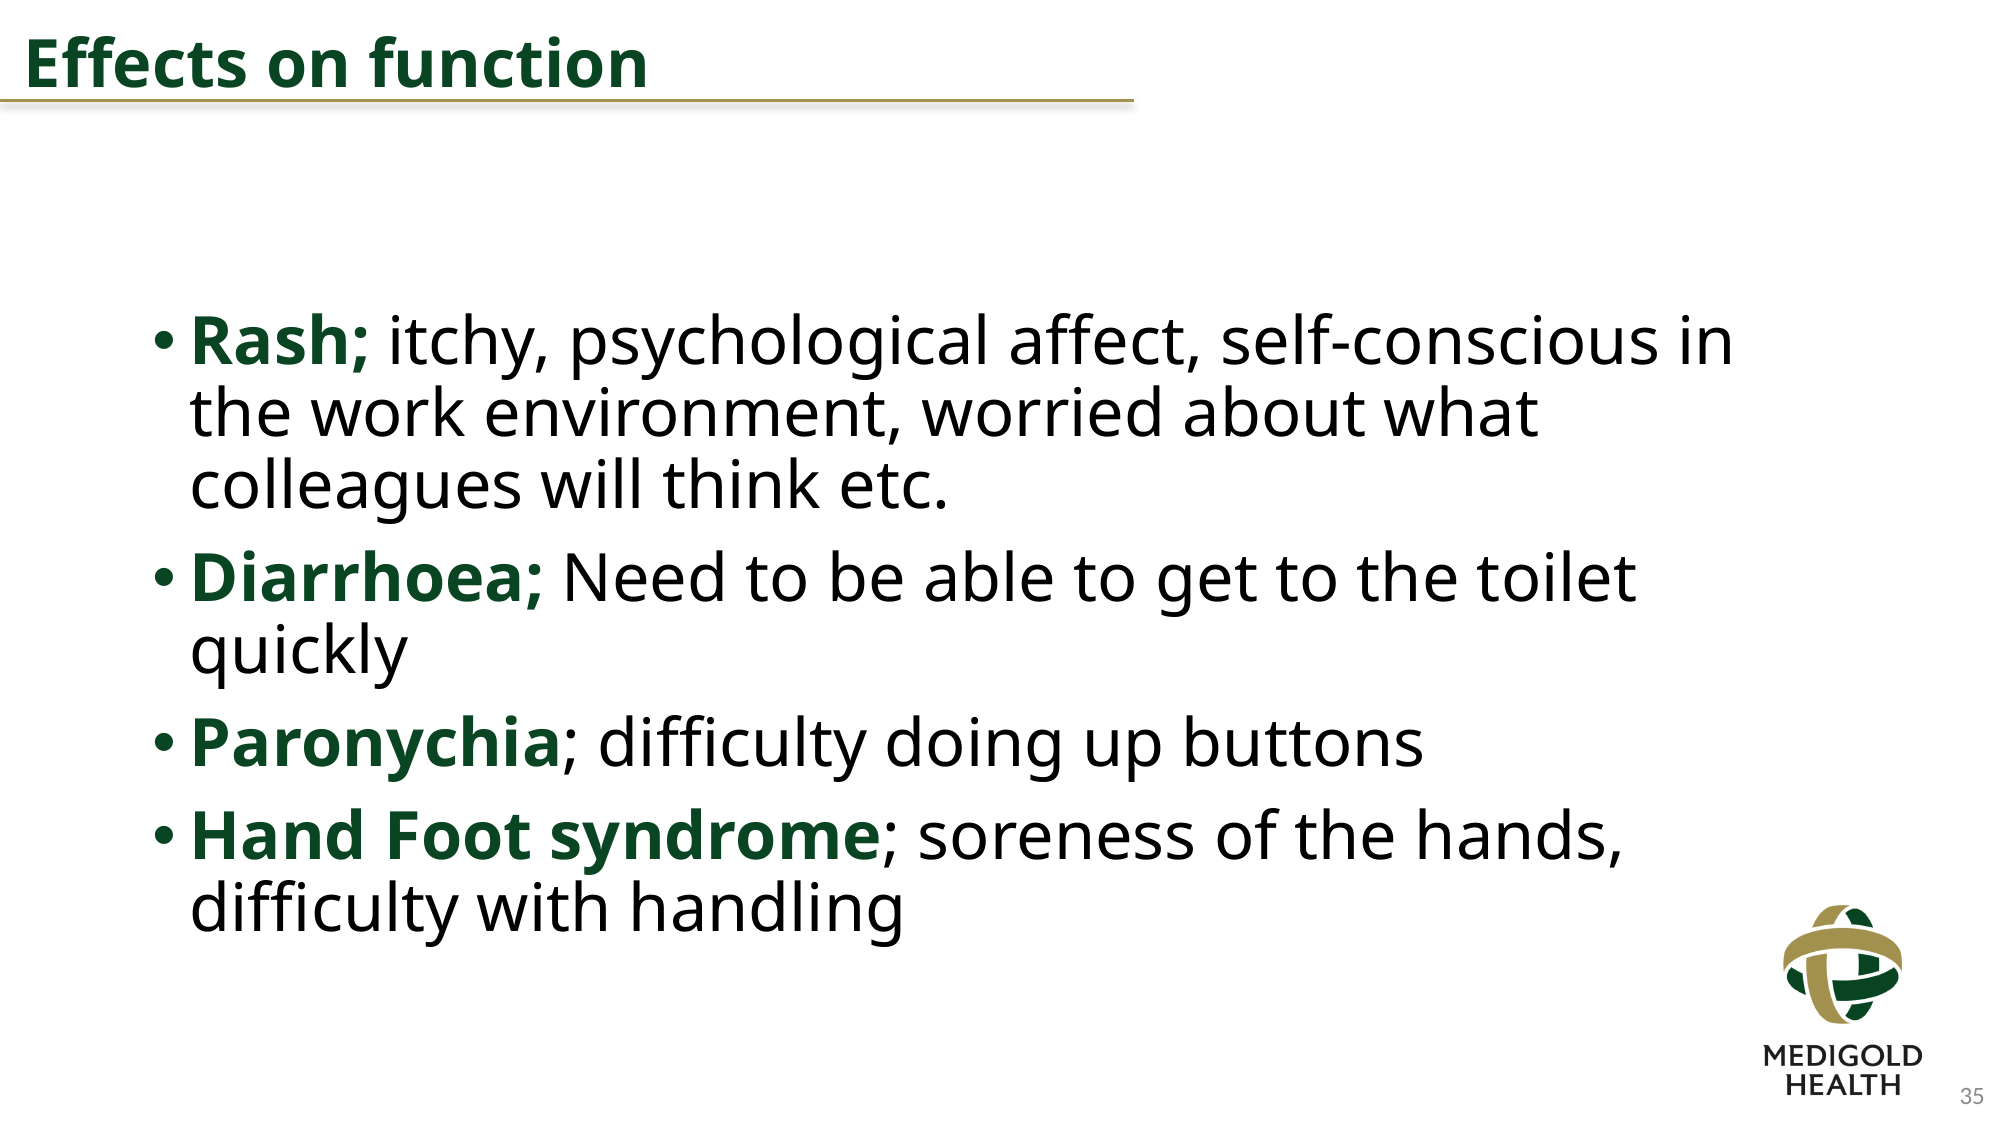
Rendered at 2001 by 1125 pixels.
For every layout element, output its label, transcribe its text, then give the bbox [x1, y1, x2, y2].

slide_number 35 [1550, 1065, 2000, 1125]
list Rash; itchy, psychological affect, self-conscious in the work environment, worried about what colleagues will think etc. Diarrhoea; Need to be able to get to the toilet quickly Paronychia; difficulty doing up buttons Hand Foot syndrome; soreness of the hands, difficulty with handling [137, 299, 1863, 1014]
text_box Effects on function [9, 13, 1134, 99]
picture [1743, 900, 1942, 1065]
